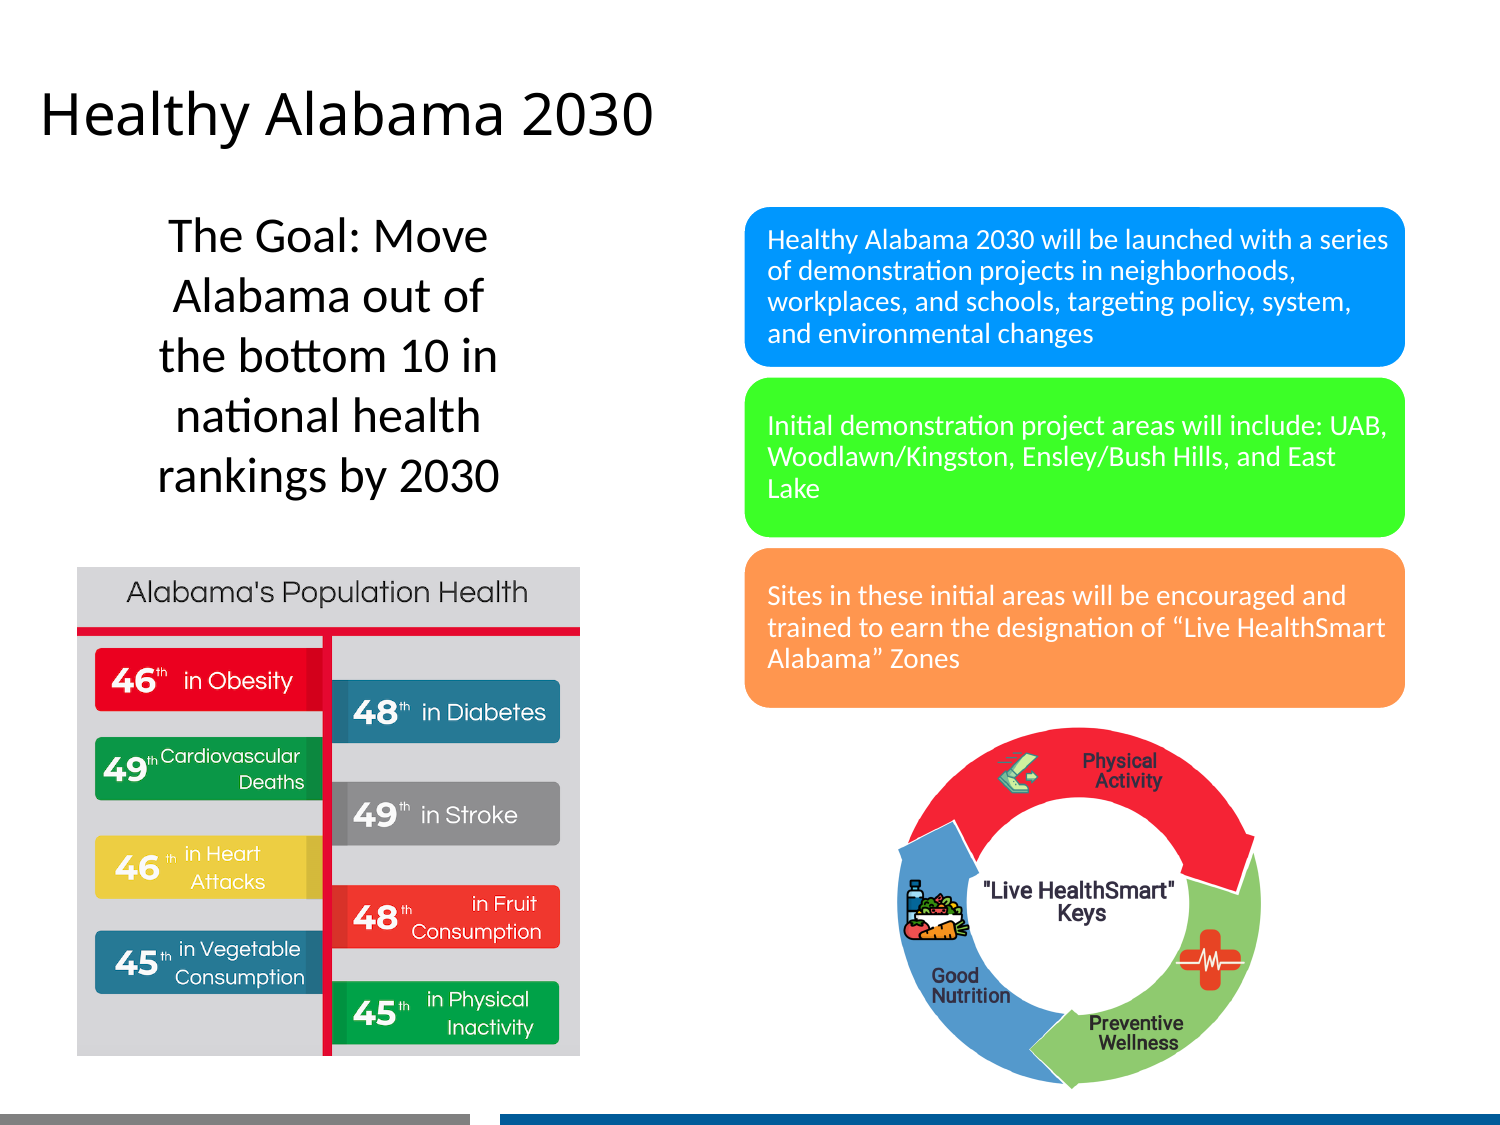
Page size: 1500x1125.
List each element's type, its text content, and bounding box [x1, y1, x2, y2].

title Healthy Alabama 2030 [24, 75, 1075, 150]
text_box [500, 1114, 828, 1125]
list The Goal: Move Alabama out of the bottom 10 in national health rankings by 2030 [125, 194, 532, 339]
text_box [742, 194, 1408, 721]
picture [76, 567, 581, 1057]
text_box [1321, 1114, 1500, 1125]
text_box [0, 1114, 470, 1125]
picture [833, 721, 1317, 1125]
